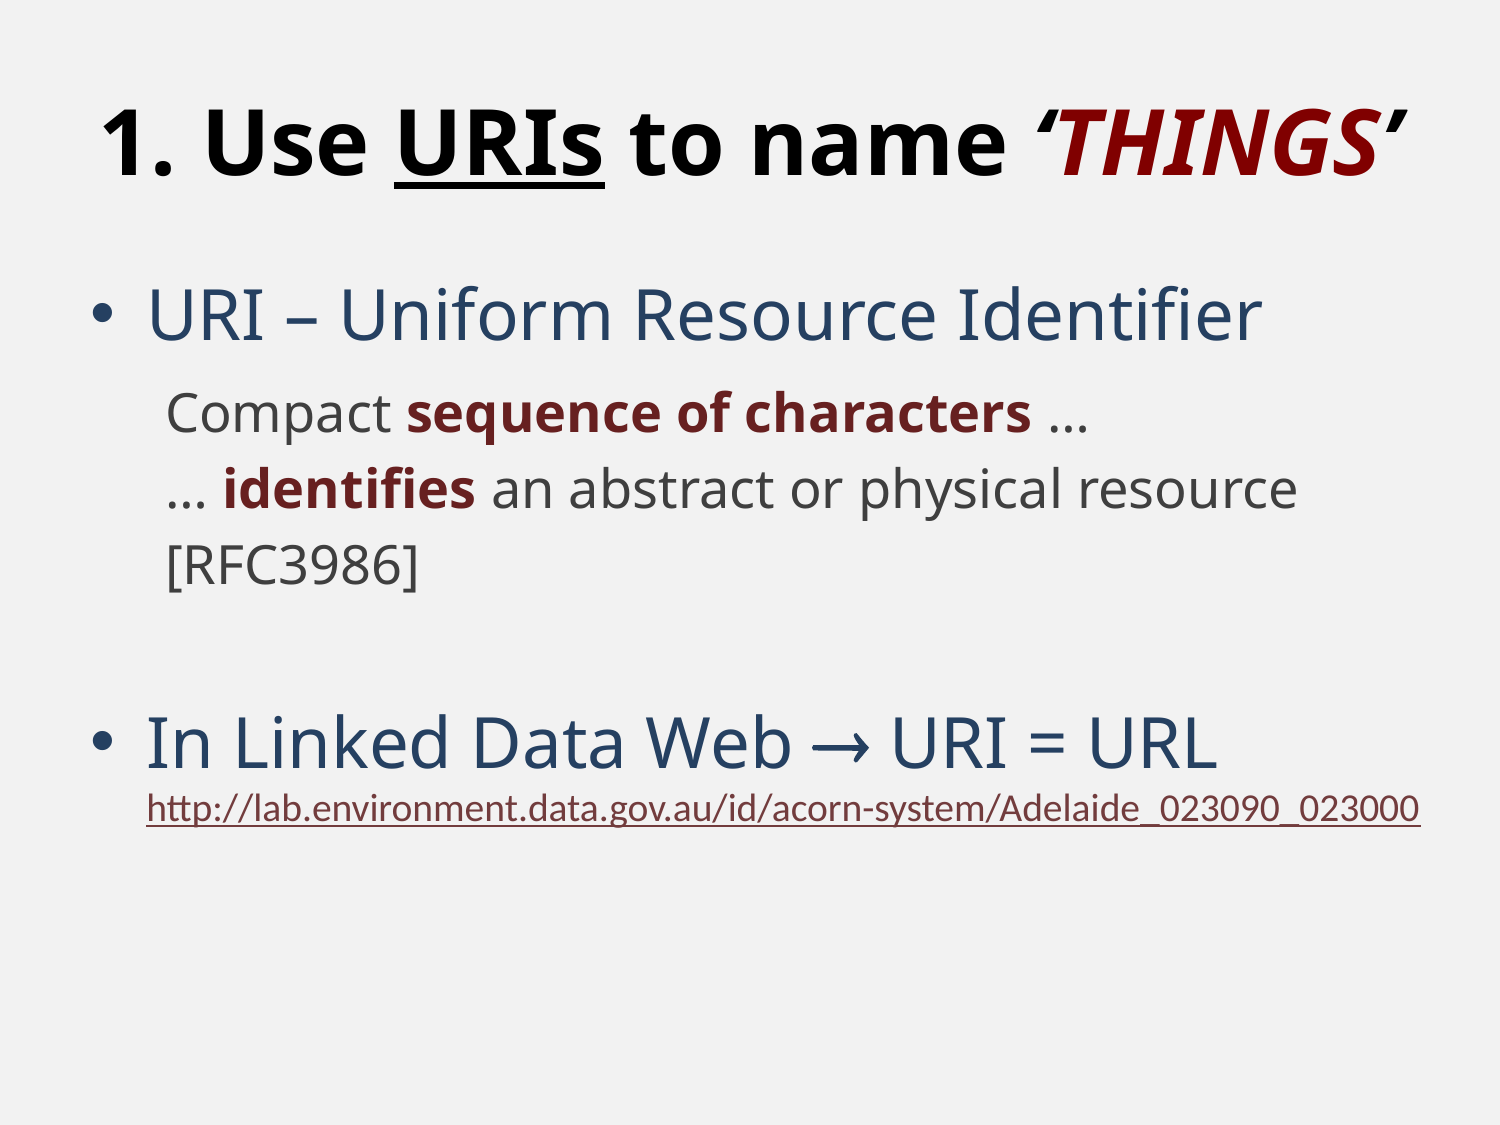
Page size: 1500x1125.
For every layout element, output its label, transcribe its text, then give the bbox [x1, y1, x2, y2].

list URI – Uniform Resource Identifier Compact sequence of characters … … identifies an abstract or physical resource [RFC3986] In Linked Data Web  URI = URL http://lab.environment.data.gov.au/id/acorn-system/Adelaide_023090_023000 [75, 262, 1474, 1005]
title 1. Use URIs to name ‘THINGS’ [75, 45, 1425, 233]
